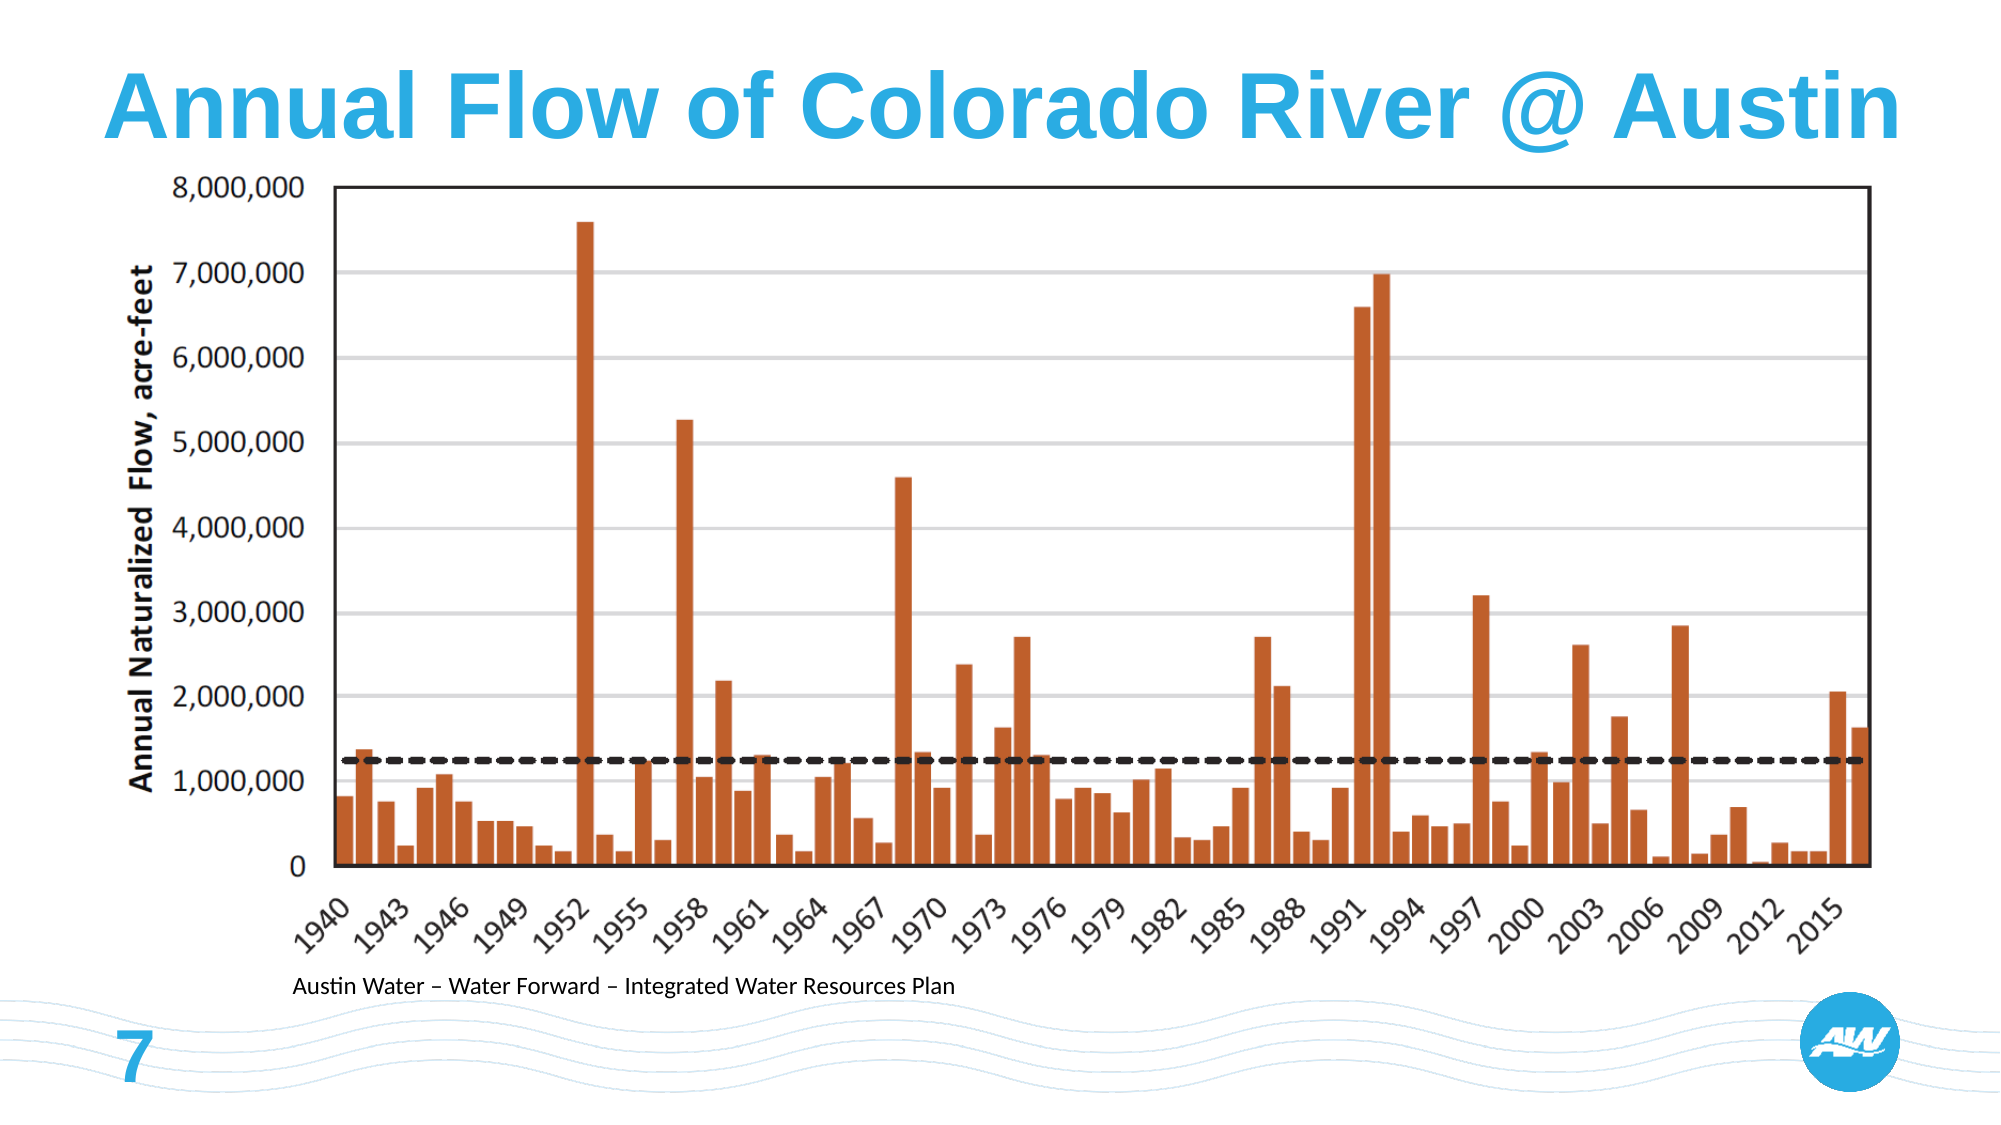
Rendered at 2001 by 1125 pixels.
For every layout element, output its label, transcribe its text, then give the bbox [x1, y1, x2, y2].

picture [123, 174, 1877, 960]
picture [0, 992, 2000, 1093]
text_box Austin Water – Water Forward – Integrated Water Resources Plan [277, 962, 972, 1008]
title Annual Flow of Colorado River @ Austin [87, 50, 1975, 213]
